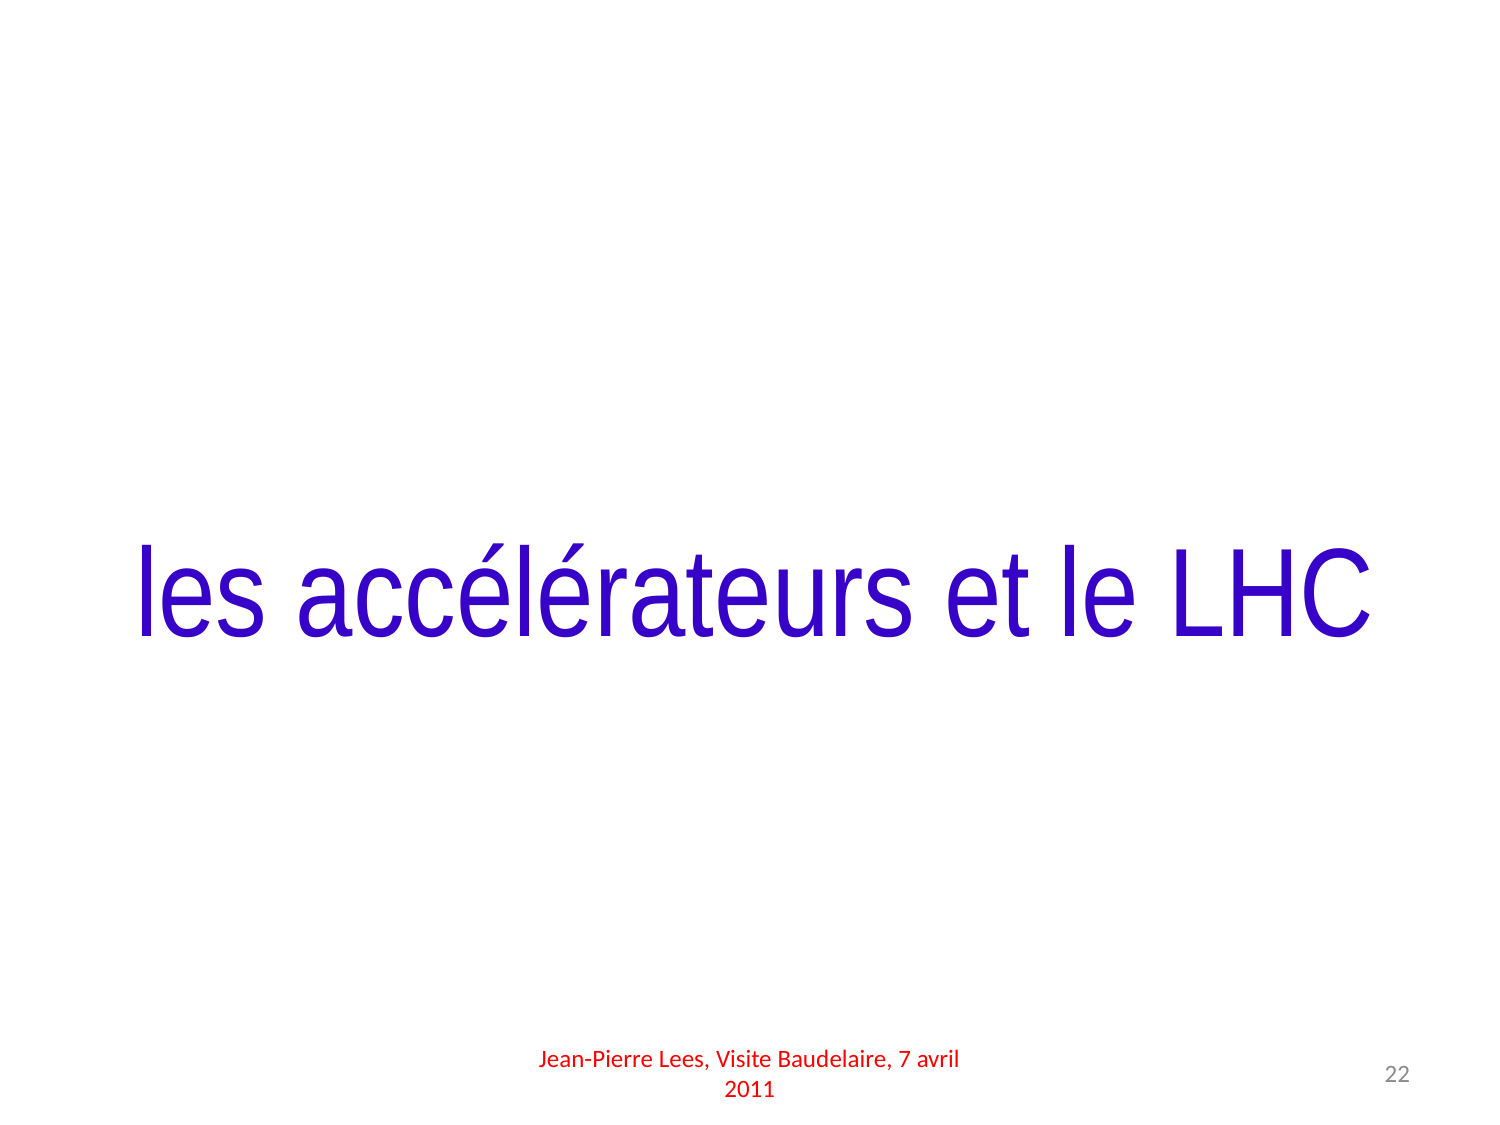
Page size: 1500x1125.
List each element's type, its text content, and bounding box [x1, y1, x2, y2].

footer Jean-Pierre Lees, Visite Baudelaire, 7 avril 2011 [512, 1042, 988, 1103]
slide_number 22 [1074, 1042, 1425, 1103]
list les accélérateurs et le LHC [118, 420, 1394, 723]
